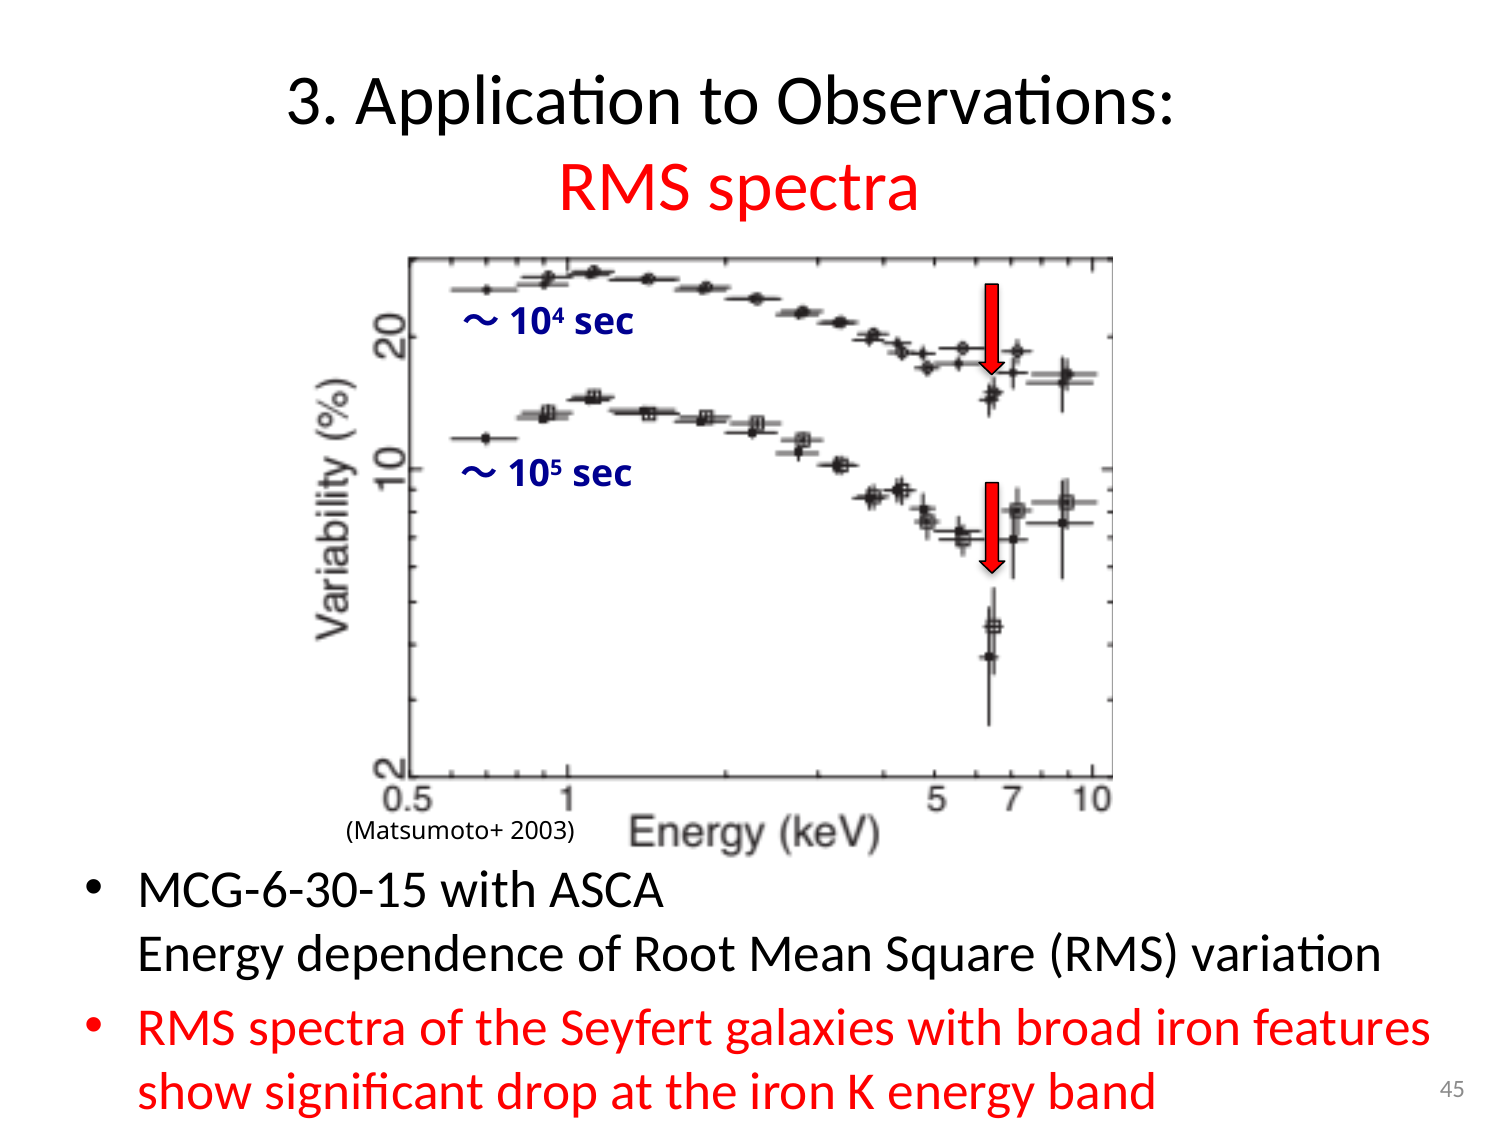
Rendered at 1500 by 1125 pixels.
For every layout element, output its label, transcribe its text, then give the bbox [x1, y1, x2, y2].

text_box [978, 283, 1005, 574]
picture [311, 255, 1114, 864]
slide_number 45 [1130, 1057, 1481, 1118]
title 3. Application to Observations: RMS spectra [16, 45, 1464, 233]
list MCG-6-30-15 with ASCA Energy dependence of Root Mean Square (RMS) variation RMS spectra of the Seyfert galaxies with broad iron features show significant drop at the iron K energy band [69, 846, 1478, 1125]
